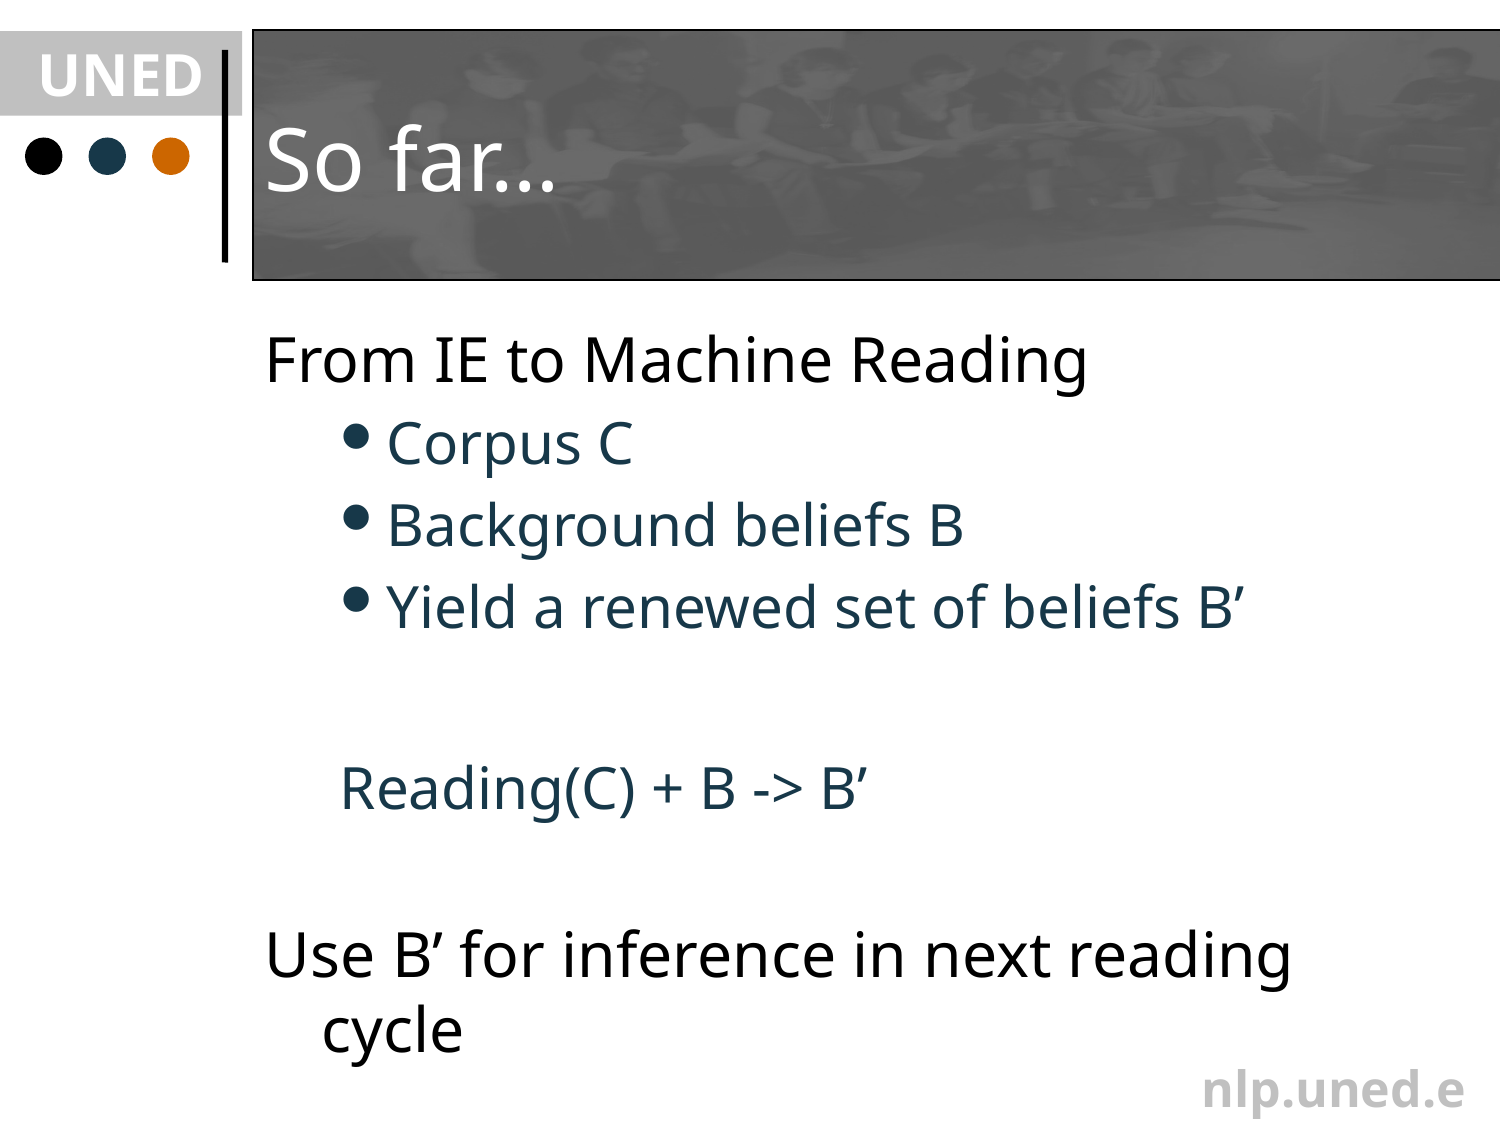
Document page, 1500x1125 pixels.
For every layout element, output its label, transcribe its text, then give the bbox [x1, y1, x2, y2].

list From IE to Machine Reading Corpus C Background beliefs B Yield a renewed set of beliefs B’ Reading(C) + B -> B’ Use B’ for inference in next reading cycle [249, 312, 1401, 988]
title So far… [249, 30, 1401, 282]
